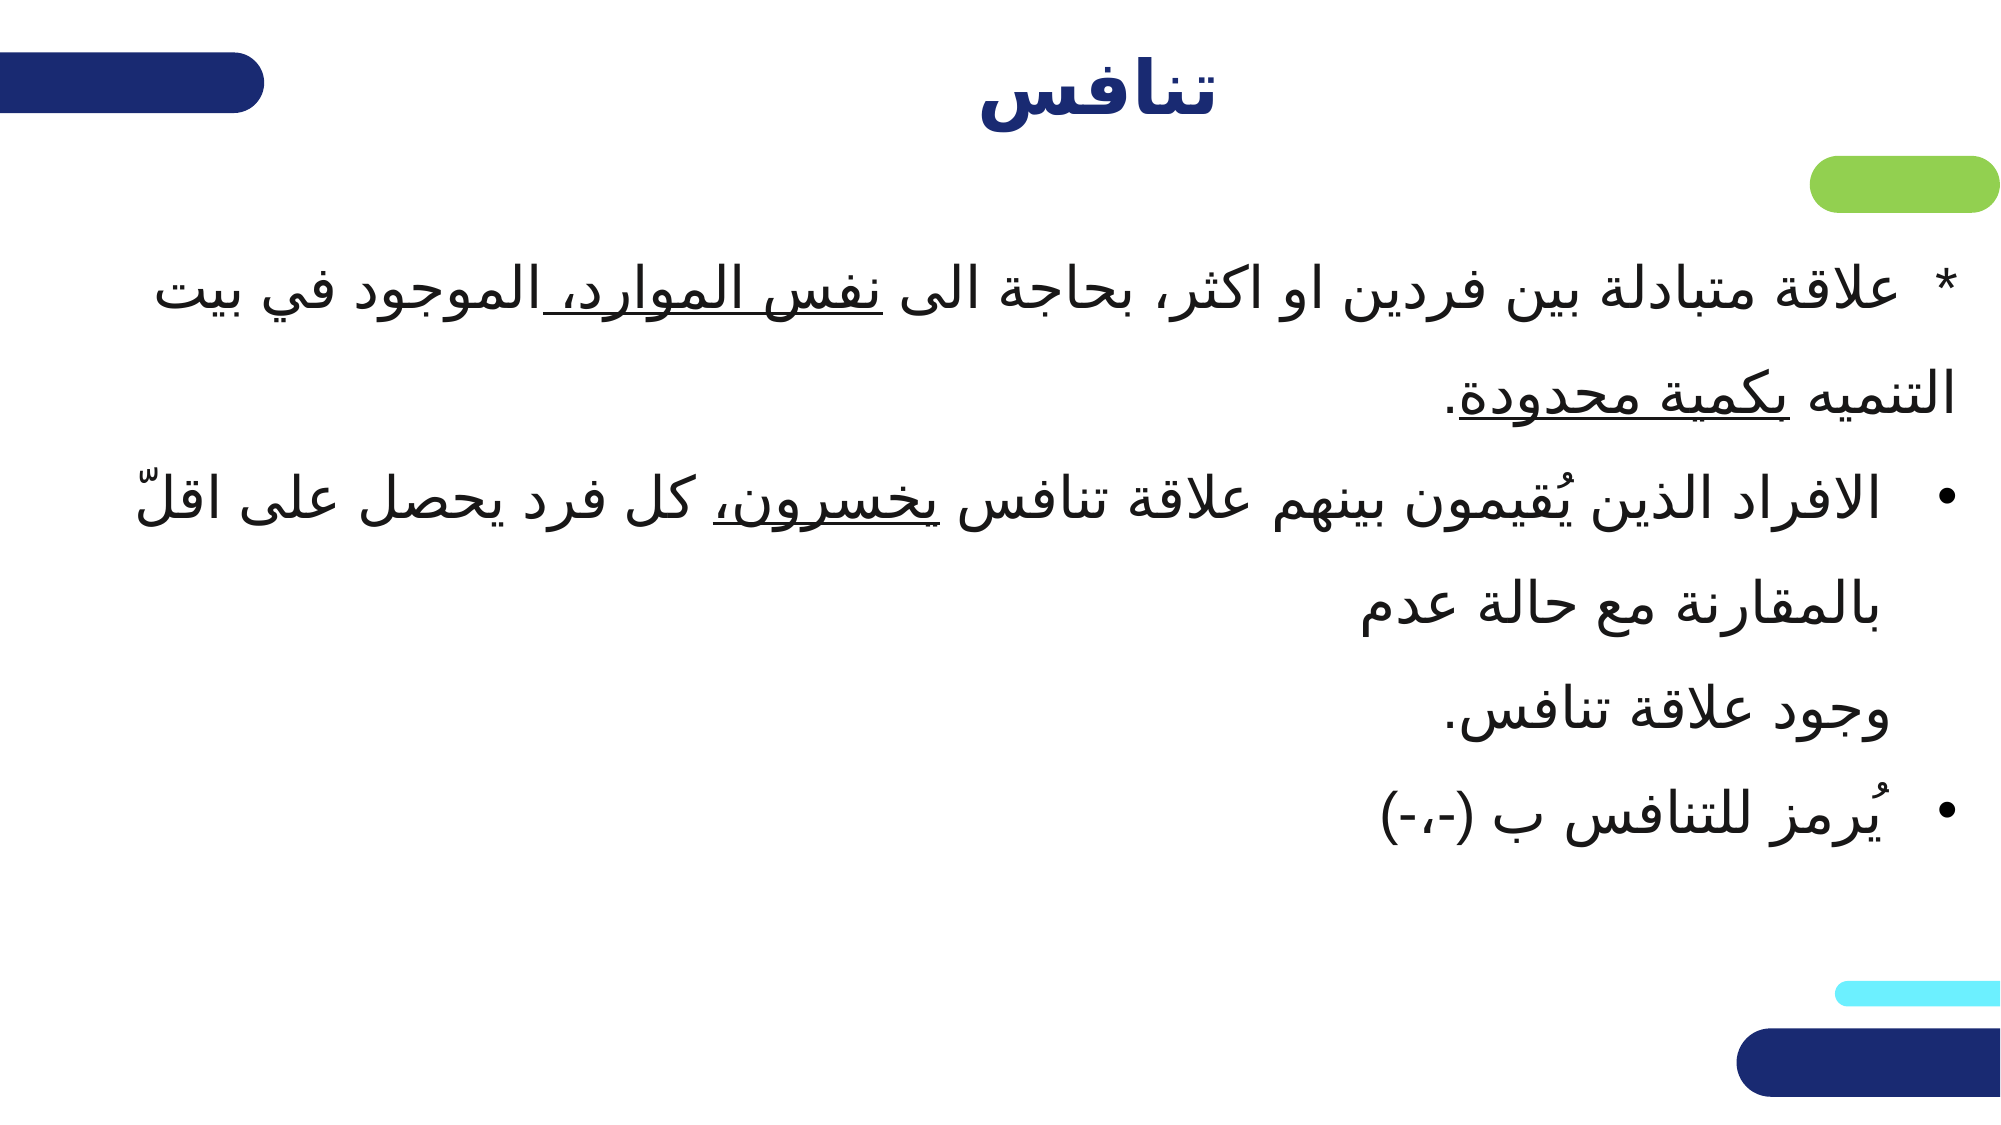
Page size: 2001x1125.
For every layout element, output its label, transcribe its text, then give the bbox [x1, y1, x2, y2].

title تنافس [247, 32, 1929, 138]
text_box * علاقة متبادلة بين فردين او اكثر، بحاجة الى نفس الموارد، الموجود في بيت التنميه بكمية محدودة. الافراد الذين يُقيمون بينهم علاقة تنافس يخسرون، كل فرد يحصل على اقلّ بالمقارنة مع حالة عدم وجود علاقة تنافس. يُرمز للتنافس ب (-،-) [88, 207, 1973, 853]
